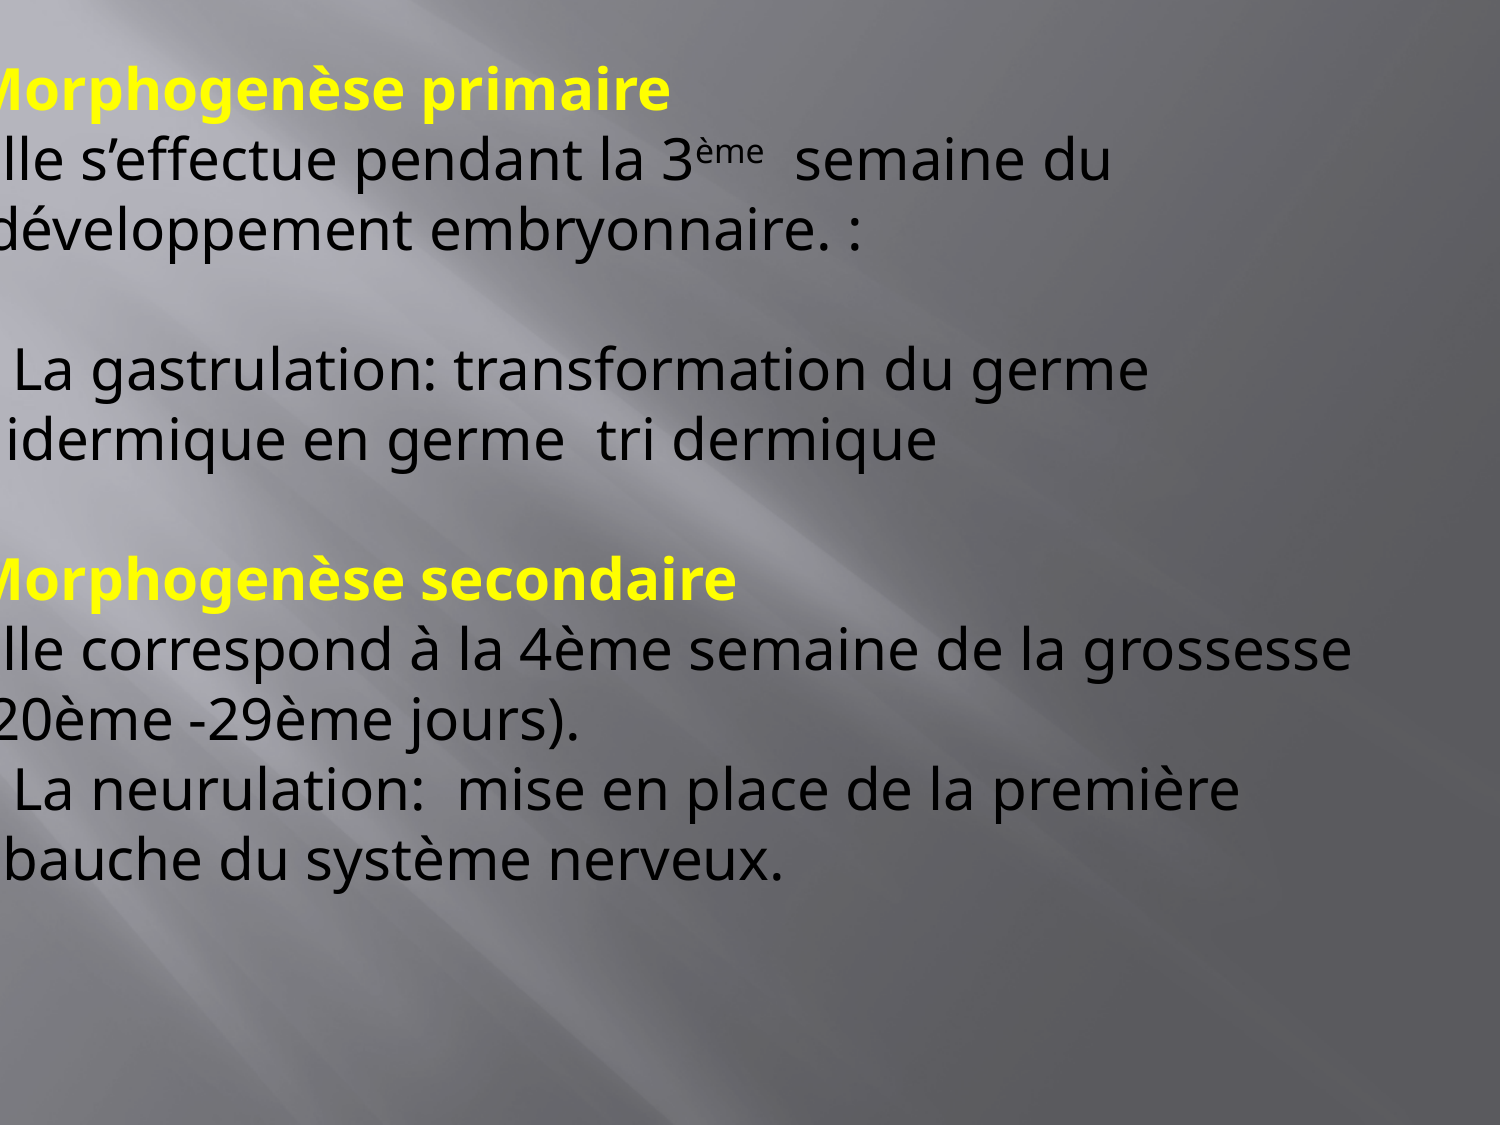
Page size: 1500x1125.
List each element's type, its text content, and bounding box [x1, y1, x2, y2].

text_box Morphogenèse primaire Elle s’effectue pendant la 3ème semaine du développement embryonnaire. : La gastrulation: transformation du germe didermique en germe tri dermique Morphogenèse secondaire Elle correspond à la 4ème semaine de la grossesse (20ème -29ème jours). La neurulation: mise en place de la première ébauche du système nerveux. [0, 0, 1385, 970]
